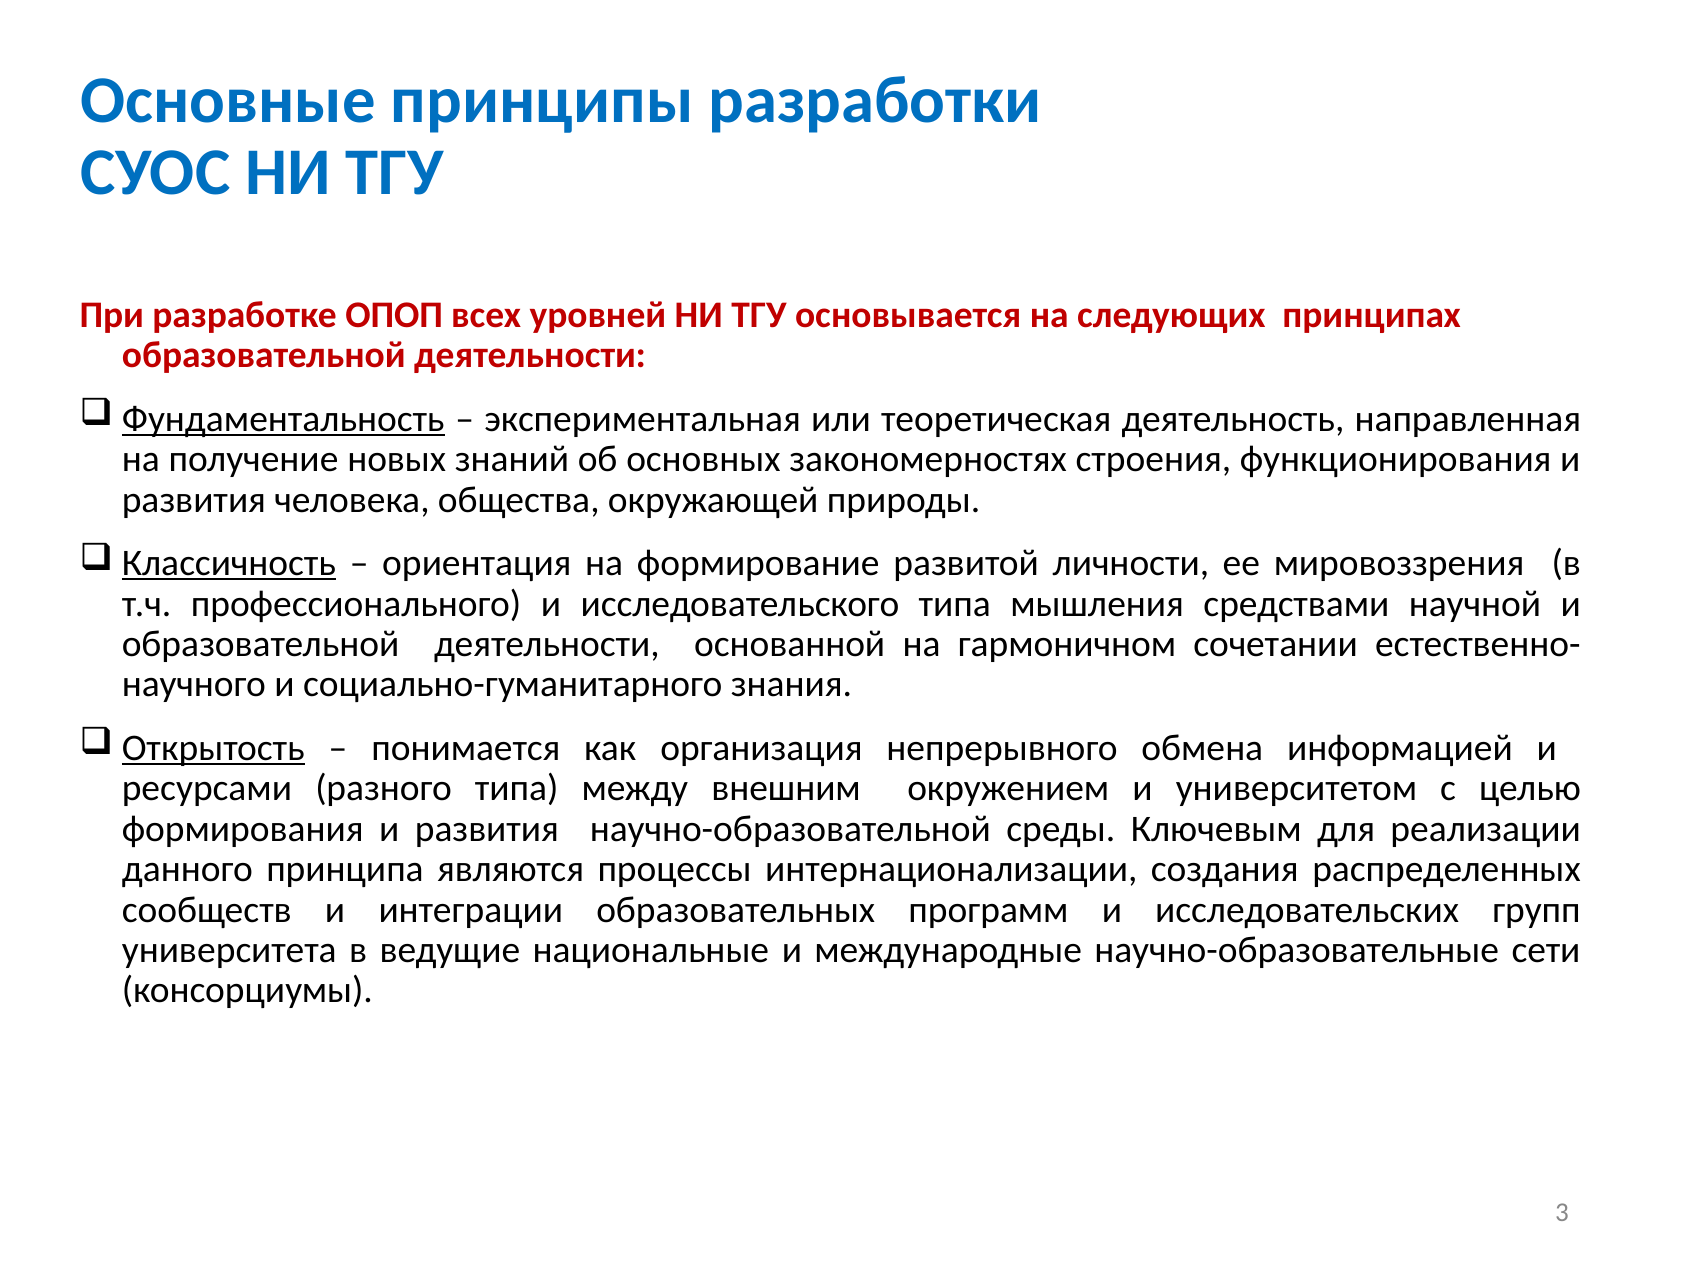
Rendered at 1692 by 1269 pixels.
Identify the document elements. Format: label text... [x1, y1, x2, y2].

list При разработке ОПОП всех уровней НИ ТГУ основывается на следующих принципах образовательной деятельности: Фундаментальность – экспериментальная или теоретическая деятельность, направленная на получение новых знаний об основных закономерностях строения, функционирования и развития человека, общества, окружающей природы. Классичность – ориентация на формирование развитой личности, ее мировоззрения (в т.ч. профессионального) и исследовательского типа мышления средствами научной и образовательной деятельности, основанной на гармоничном сочетании естественно-научного и социально-гуманитарного знания. Открытость – понимается как организация непрерывного обмена информацией и ресурсами (разного типа) между внешним окружением и университетом с целью формирования и развития научно-образовательной среды. Ключевым для реализации данного принципа являются процессы интернационализации, создания распределенных сообществ и интеграции образовательных программ и исследовательских групп университета в ведущие национальные и международные научно-образовательные сети (консорциумы). [71, 287, 1591, 1269]
slide_number 3 [1195, 1187, 1578, 1235]
text_box Основные принципы разработки СУОС НИ ТГУ [72, 53, 1669, 221]
